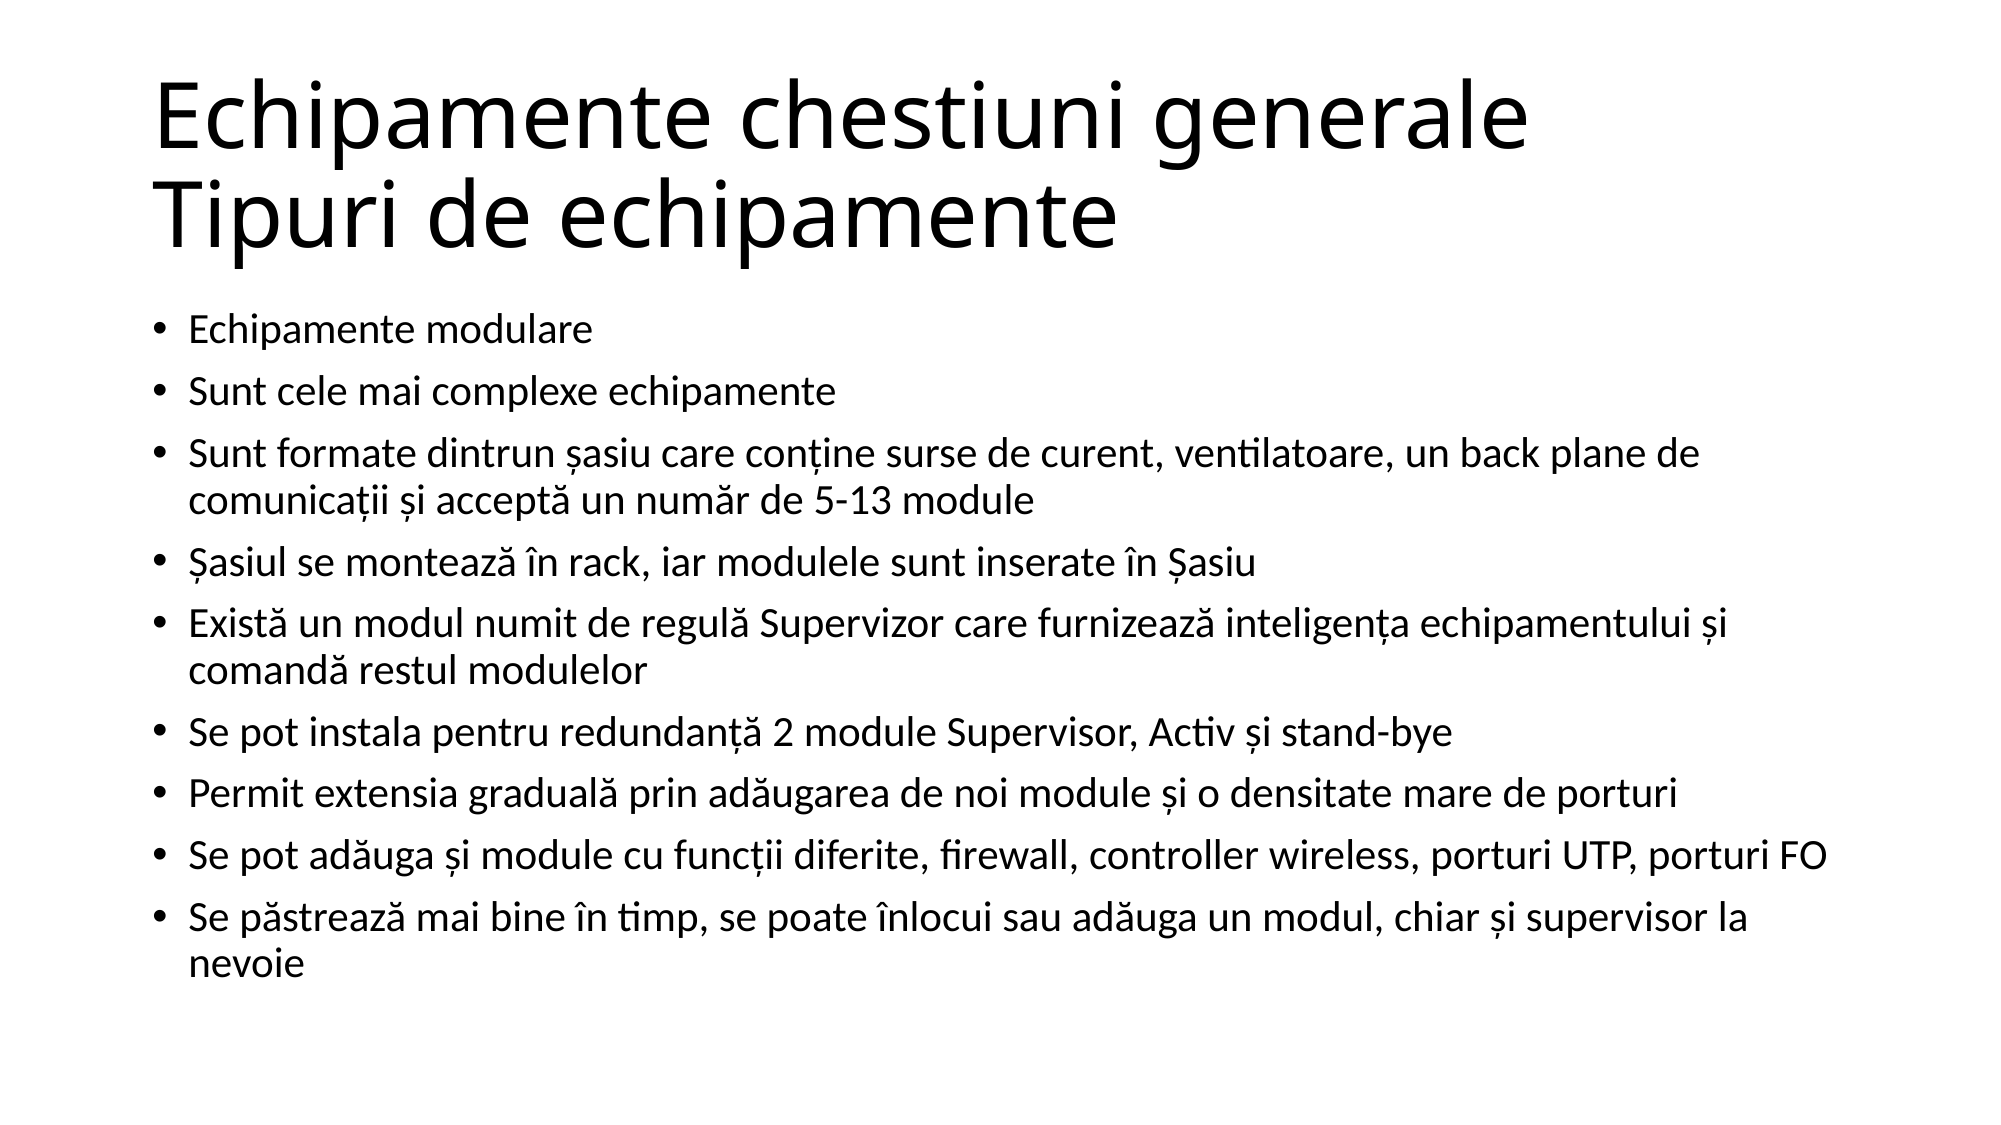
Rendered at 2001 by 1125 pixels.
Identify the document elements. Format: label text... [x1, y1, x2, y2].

list Echipamente modulare Sunt cele mai complexe echipamente Sunt formate dintrun șasiu care conține surse de curent, ventilatoare, un back plane de comunicații și acceptă un număr de 5-13 module Șasiul se montează în rack, iar modulele sunt inserate în Șasiu Există un modul numit de regulă Supervizor care furnizează inteligența echipamentului și comandă restul modulelor Se pot instala pentru redundanță 2 module Supervisor, Activ și stand-bye Permit extensia graduală prin adăugarea de noi module și o densitate mare de porturi Se pot adăuga și module cu funcții diferite, firewall, controller wireless, porturi UTP, porturi FO Se păstrează mai bine în timp, se poate înlocui sau adăuga un modul, chiar și supervisor la nevoie [137, 299, 1863, 1014]
title Echipamente chestiuni generale Tipuri de echipamente [137, 59, 1863, 278]
